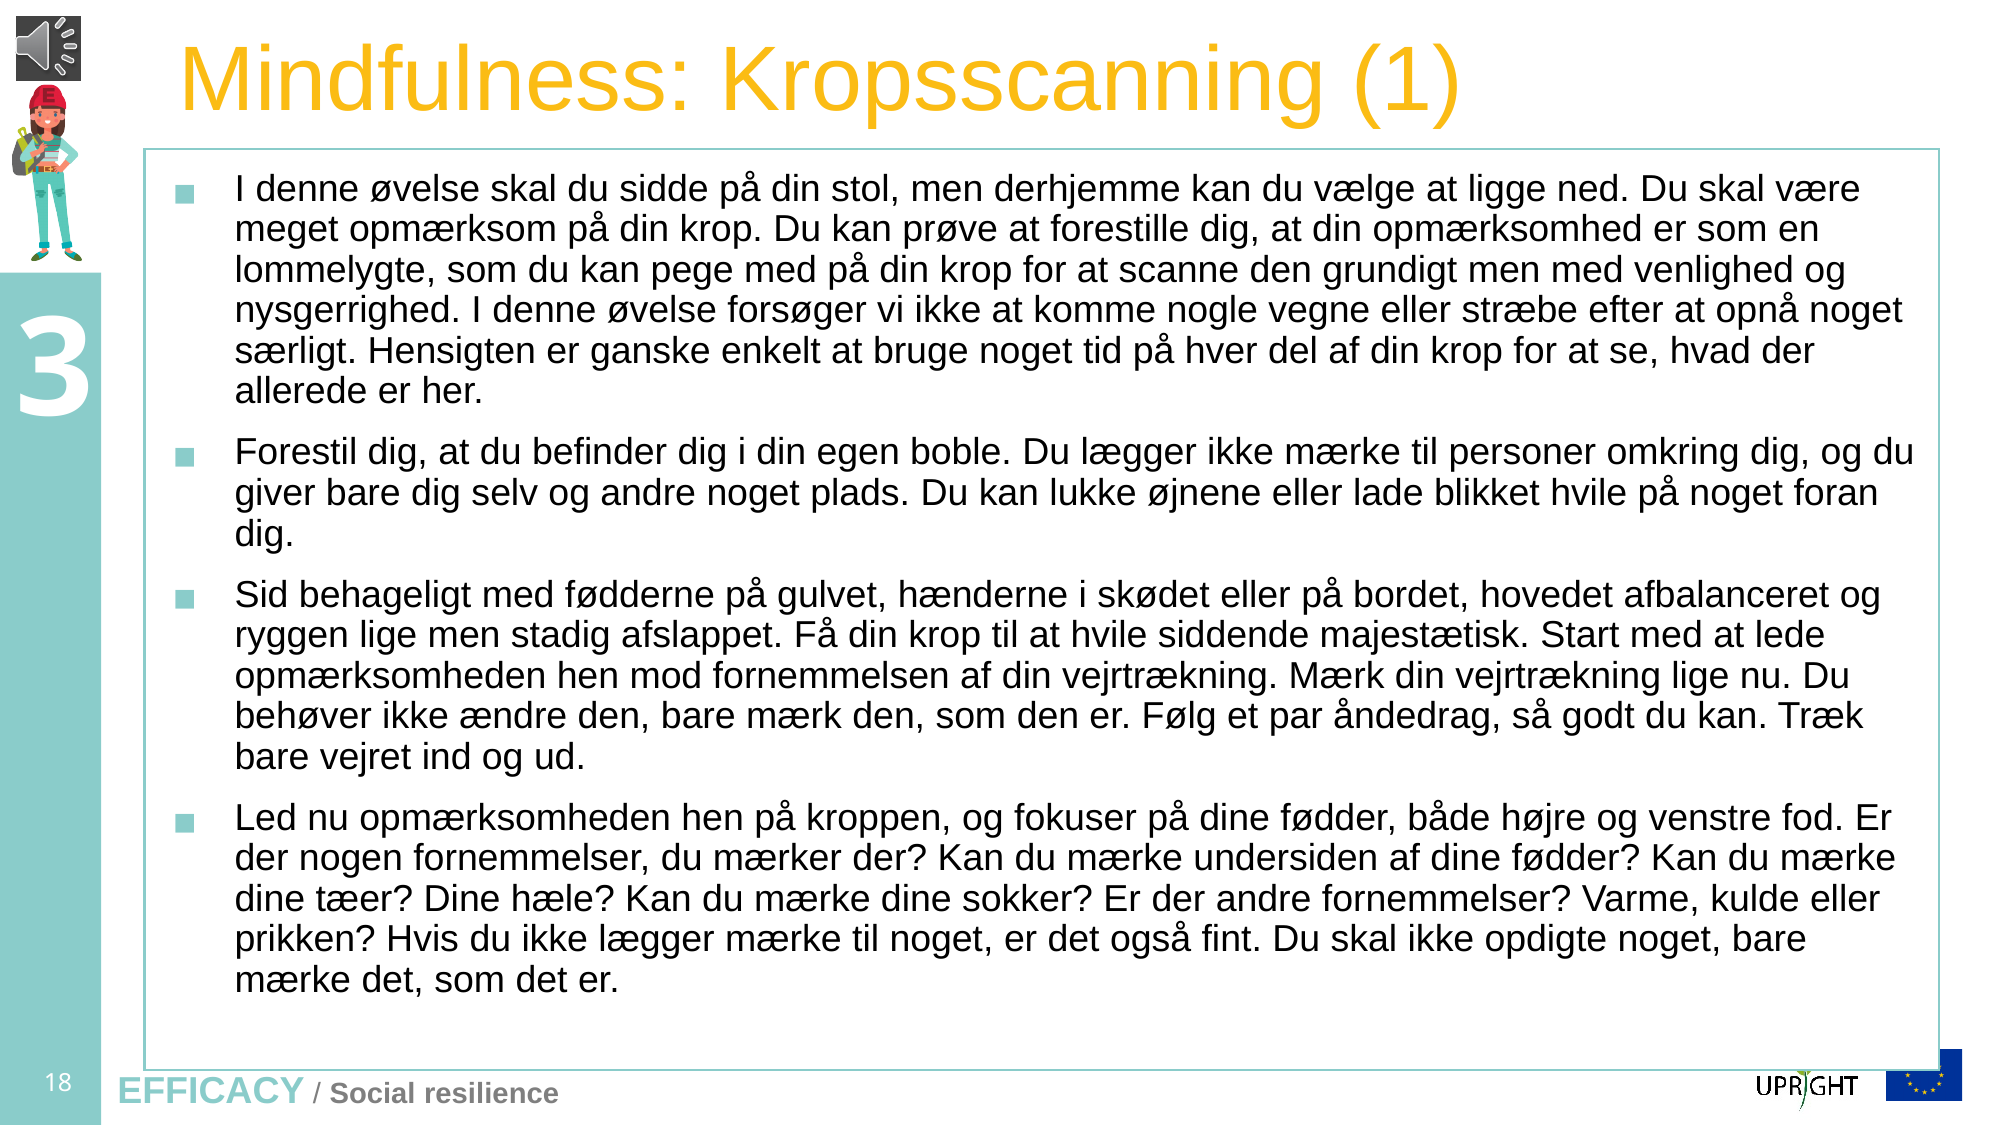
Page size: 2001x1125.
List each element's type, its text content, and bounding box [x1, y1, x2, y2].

title Mindfulness: Kropsscanning (1) [163, 99, 1920, 149]
picture [12, 83, 85, 265]
list I denne øvelse skal du sidde på din stol, men derhjemme kan du vælge at ligge ned. Du skal være meget opmærksom på din krop. Du kan prøve at forestille dig, at din opmærksomhed er som en lommelygte, som du kan pege med på din krop for at scanne den grundigt men med venlighed og nysgerrighed. I denne øvelse forsøger vi ikke at komme nogle vegne eller stræbe efter at opnå noget særligt. Hensigten er ganske enkelt at bruge noget tid på hver del af din krop for at se, hvad der allerede er her. Forestil dig, at du befinder dig i din egen boble. Du lægger ikke mærke til personer omkring dig, og du giver bare dig selv og andre noget plads. Du kan lukke øjnene eller lade blikket hvile på noget foran dig. Sid behageligt med fødderne på gulvet, hænderne i skødet eller på bordet, hovedet afbalanceret og ryggen lige men stadig afslappet. Få din krop til at hvile siddende majestætisk. Start med at lede opmærksomheden hen mod fornemmelsen af din vejrtrækning. Mærk din vejrtrækning lige nu. Du behøver ikke ændre den, bare mærk den, som den er. Følg et par åndedrag, så godt du kan. Træk bare vejret ind og ud. Led nu opmærksomheden hen på kroppen, og fokuser på dine fødder, både højre og venstre fod. Er der nogen fornemmelser, du mærker der? Kan du mærke undersiden af dine fødder? Kan du mærke dine tæer? Dine hæle? Kan du mærke dine sokker? Er der andre fornemmelser? Varme, kulde eller prikken? Hvis du ikke lægger mærke til noget, er det også fint. Du skal ikke opdigte noget, bare mærke det, som det er. [144, 149, 1939, 1071]
picture [1886, 1049, 1963, 1101]
picture [1741, 1071, 1869, 1120]
picture [14, 14, 82, 82]
